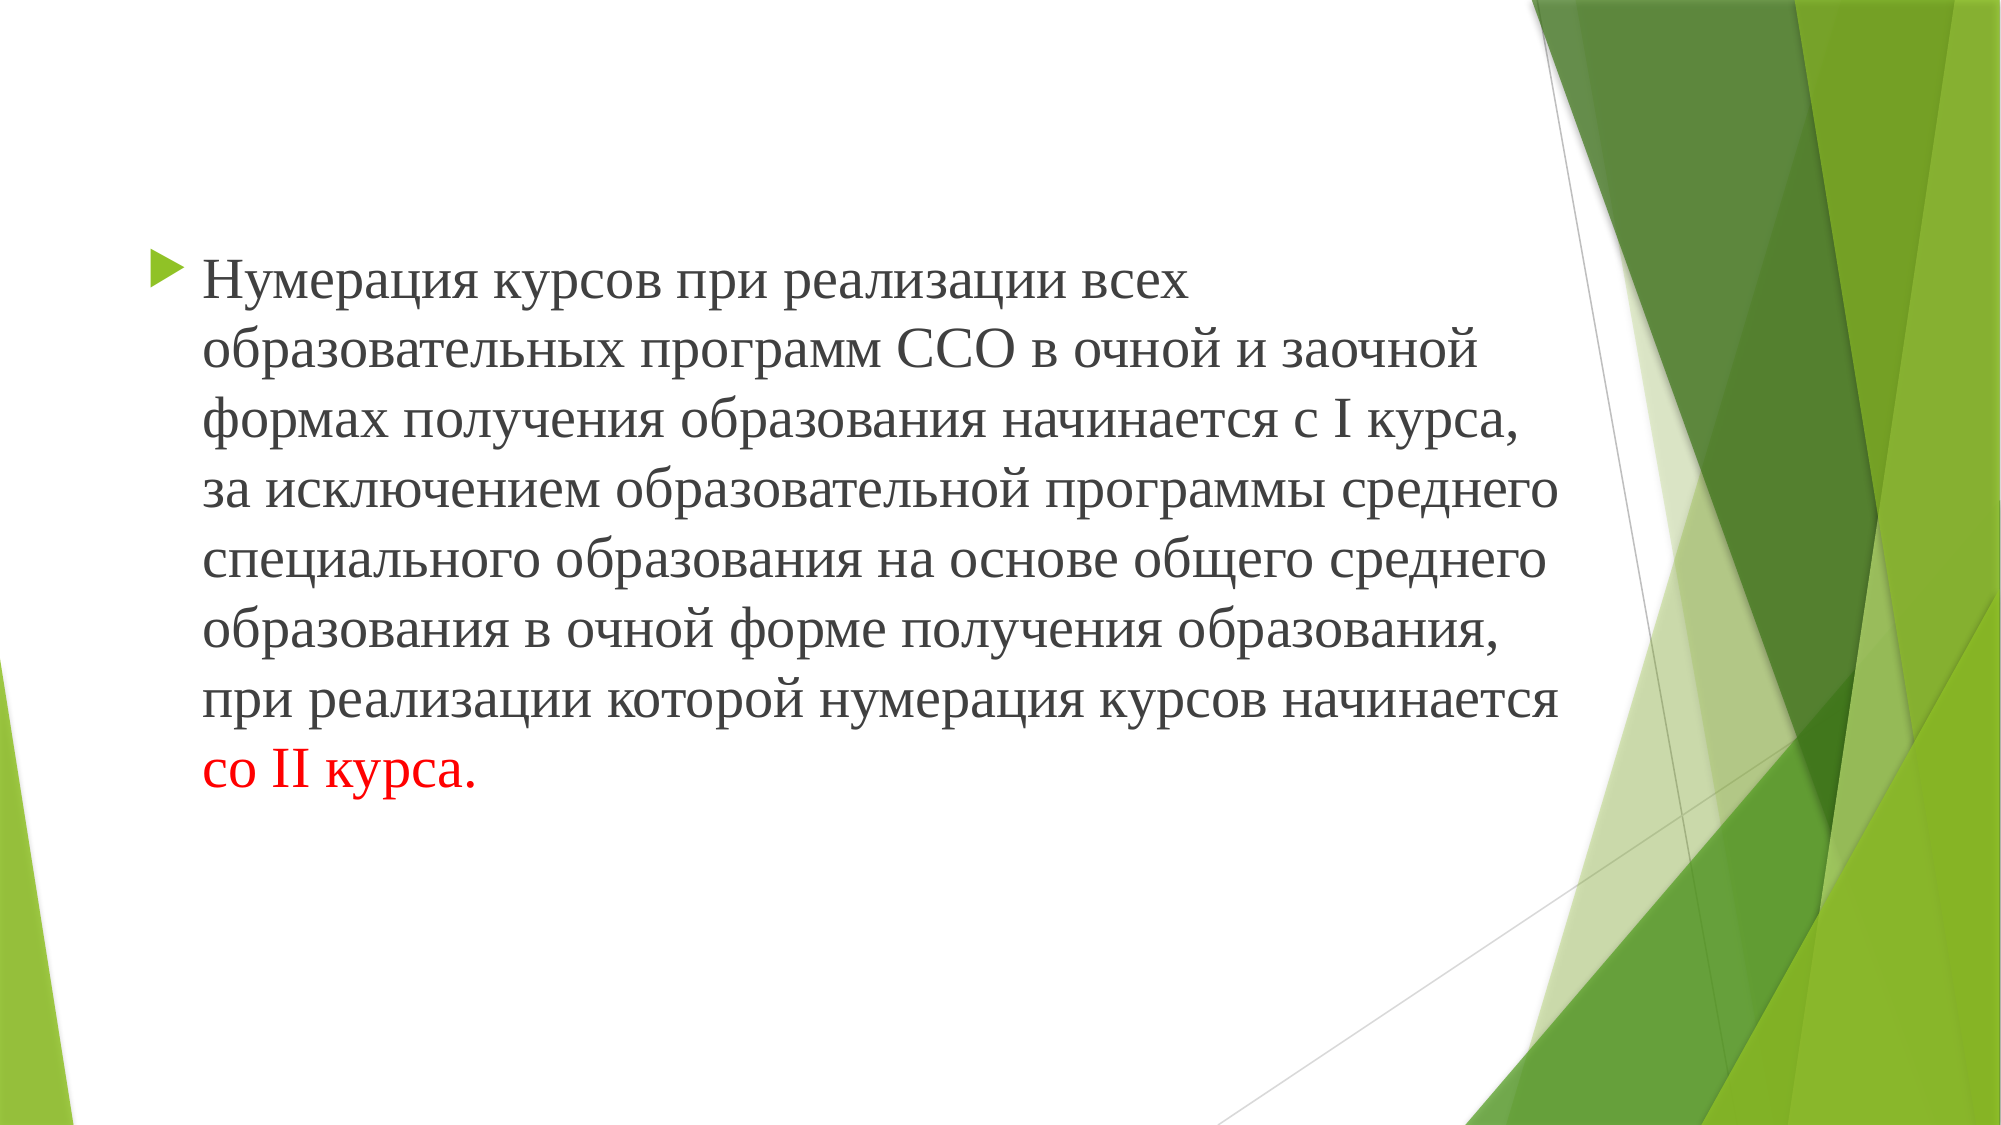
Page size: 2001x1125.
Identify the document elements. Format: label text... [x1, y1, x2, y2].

list Нумерация курсов при реализации всех образовательных программ ССО в очной и заочной формах получения образования начинается с І курса, за исключением образовательной программы среднего специального образования на основе общего среднего образования в очной форме получения образования, при реализации которой нумерация курсов начинается со ІІ курса. [131, 50, 1581, 1075]
